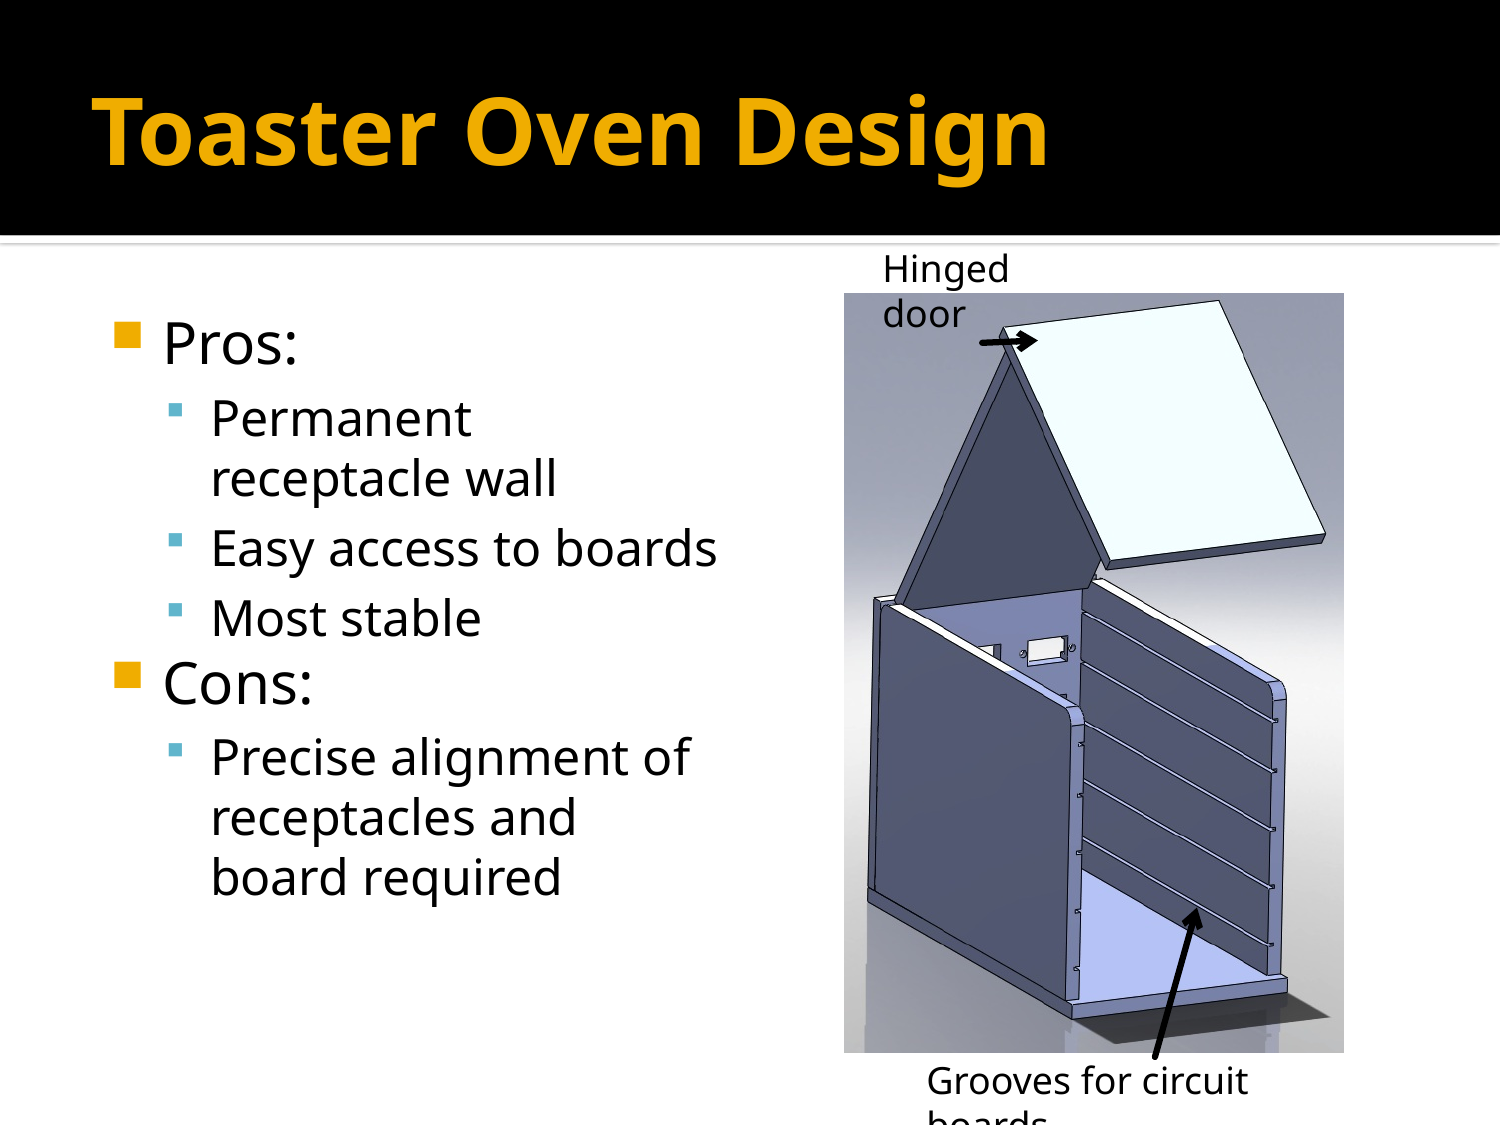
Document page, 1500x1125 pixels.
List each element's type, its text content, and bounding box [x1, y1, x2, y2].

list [843, 293, 1344, 1053]
text_box Grooves for circuit boards [911, 1059, 1344, 1125]
text_box Hinged door [867, 238, 1097, 292]
list Pros: Permanent receptacle wall Easy access to boards Most stable Cons: Precise alignment of receptacles and board required [75, 291, 738, 1050]
title Toaster Oven Design [75, 24, 1425, 231]
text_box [1101, 961, 1251, 1004]
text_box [989, 291, 1031, 348]
